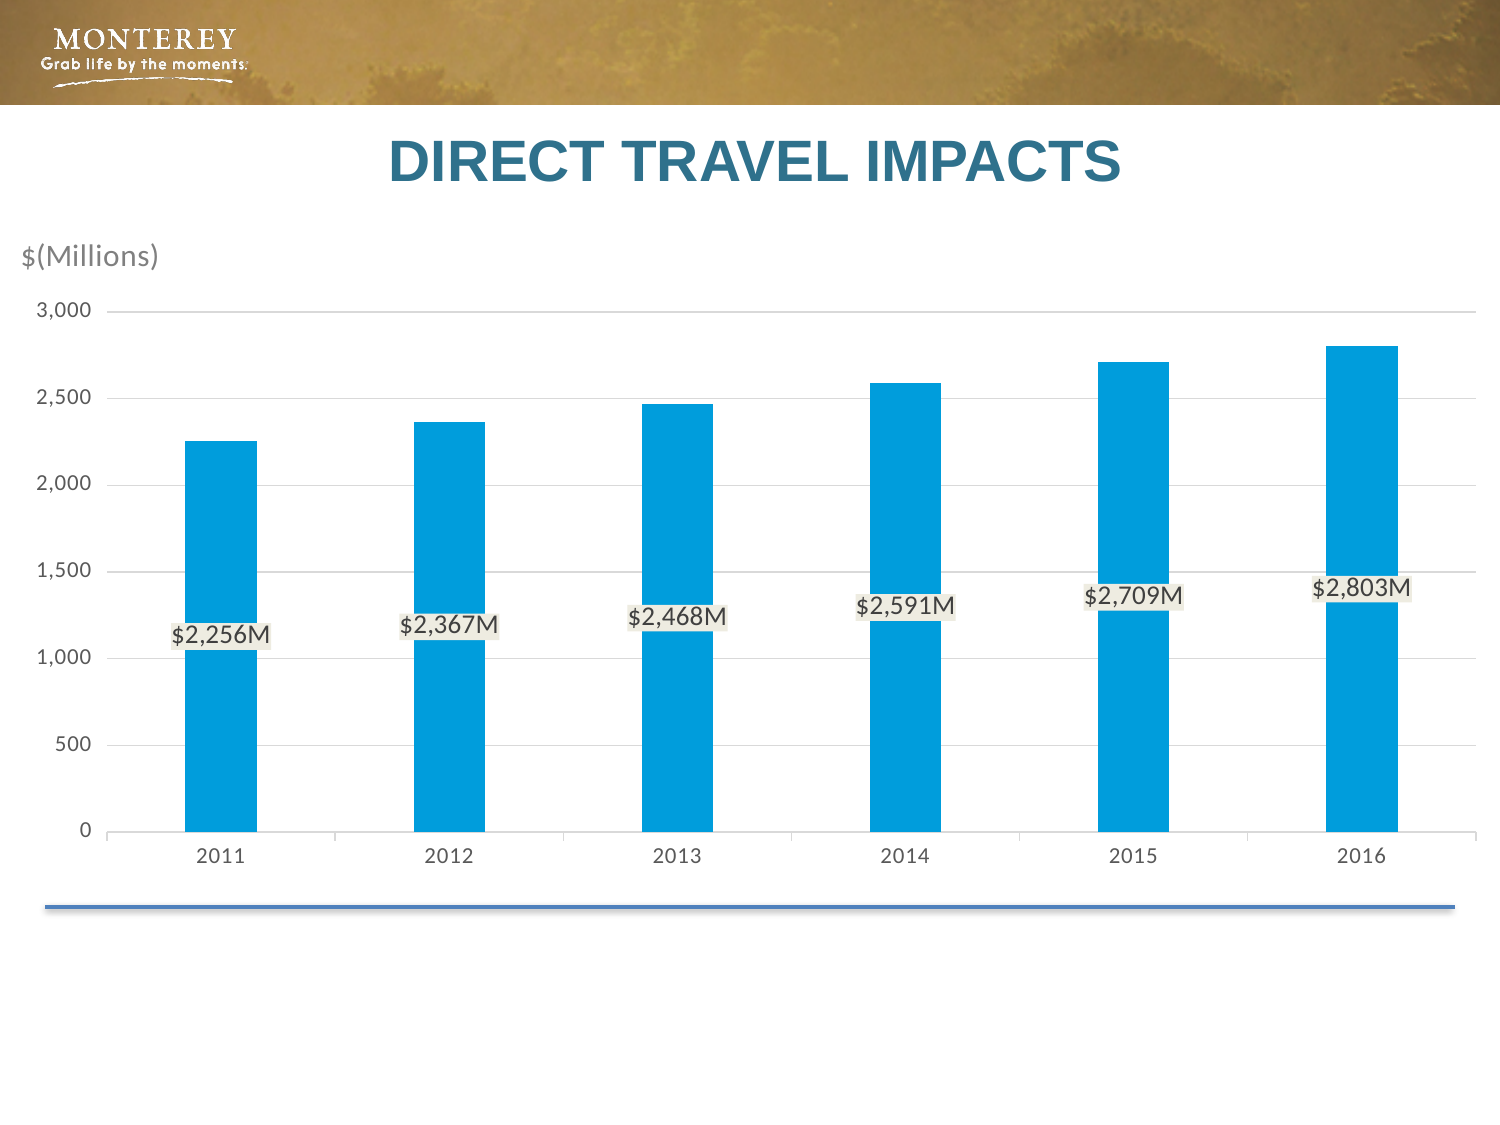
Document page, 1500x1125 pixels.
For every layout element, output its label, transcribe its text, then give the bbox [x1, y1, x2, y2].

chart [5, 218, 1500, 884]
picture [0, 0, 1500, 105]
title Direct Travel Impacts [118, 115, 1394, 216]
